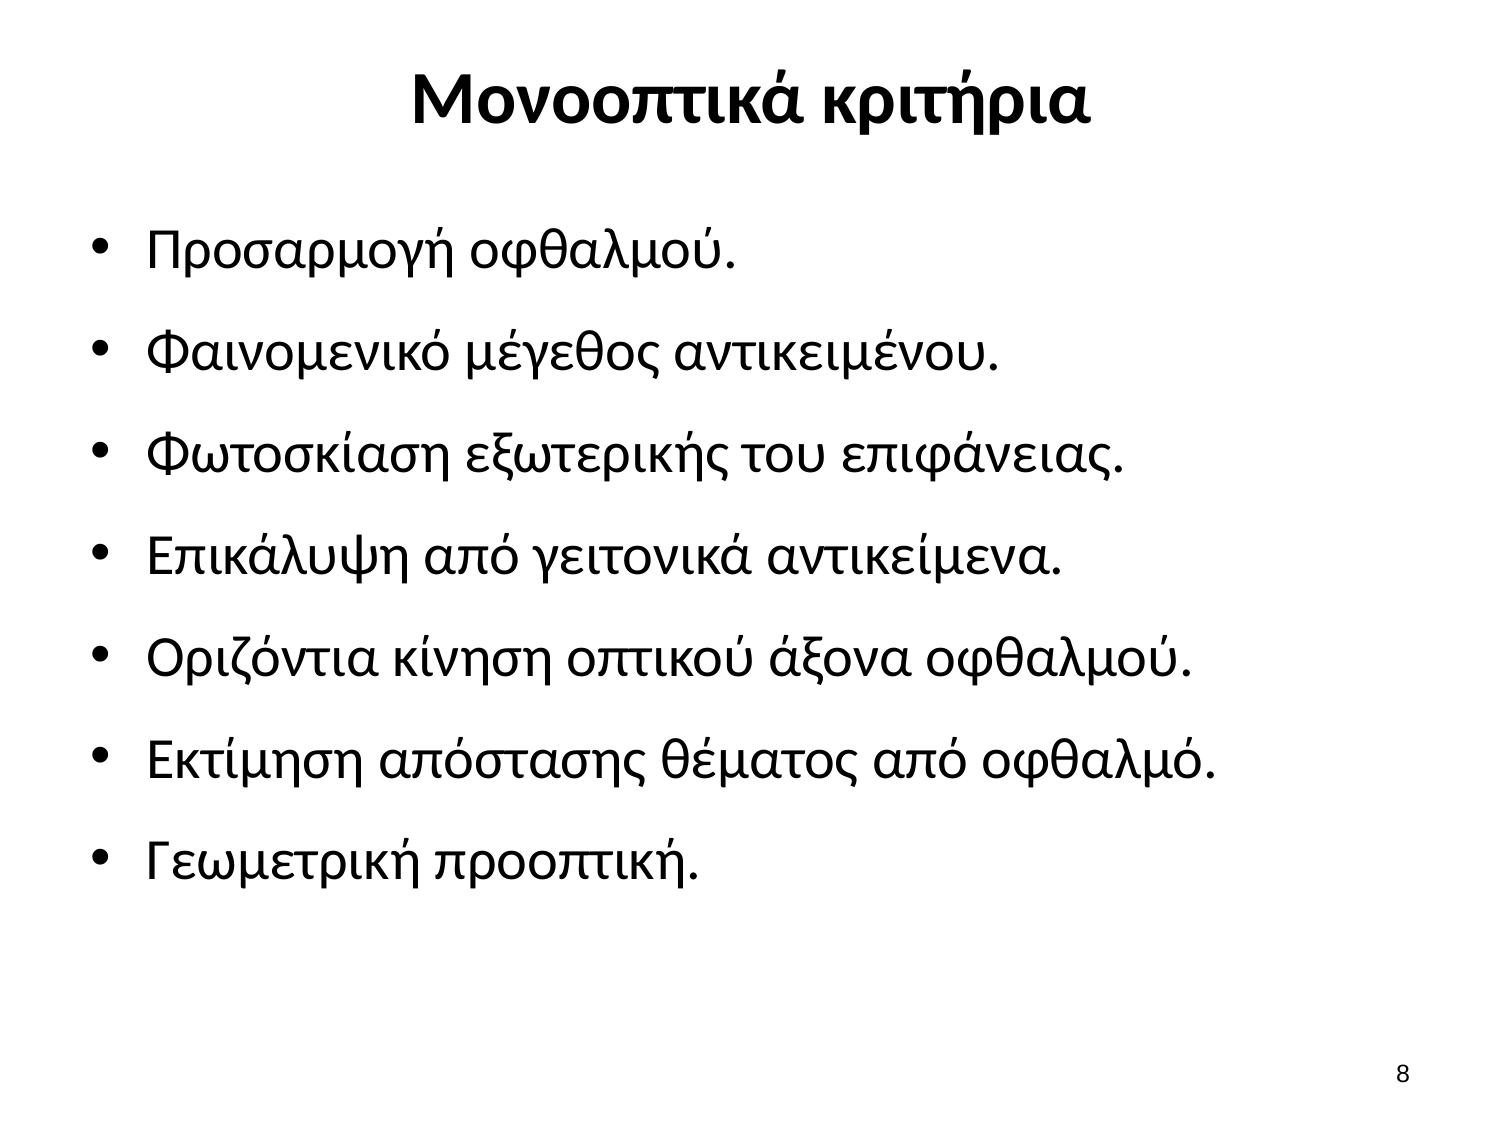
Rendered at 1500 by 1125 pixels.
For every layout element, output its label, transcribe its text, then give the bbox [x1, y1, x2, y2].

title Μονοοπτικά κριτήρια [76, 19, 1427, 169]
list Προσαρμογή οφθαλμού. Φαινομενικό μέγεθος αντικειμένου. Φωτοσκίαση εξωτερικής του επιφάνειας. Επικάλυψη από γειτονικά αντικείμενα. Οριζόντια κίνηση οπτικού άξονα οφθαλμού. Εκτίμηση απόστασης θέματος από οφθαλμό. Γεωμετρική προοπτική. [75, 196, 1425, 1024]
slide_number 7 [1074, 1042, 1425, 1103]
